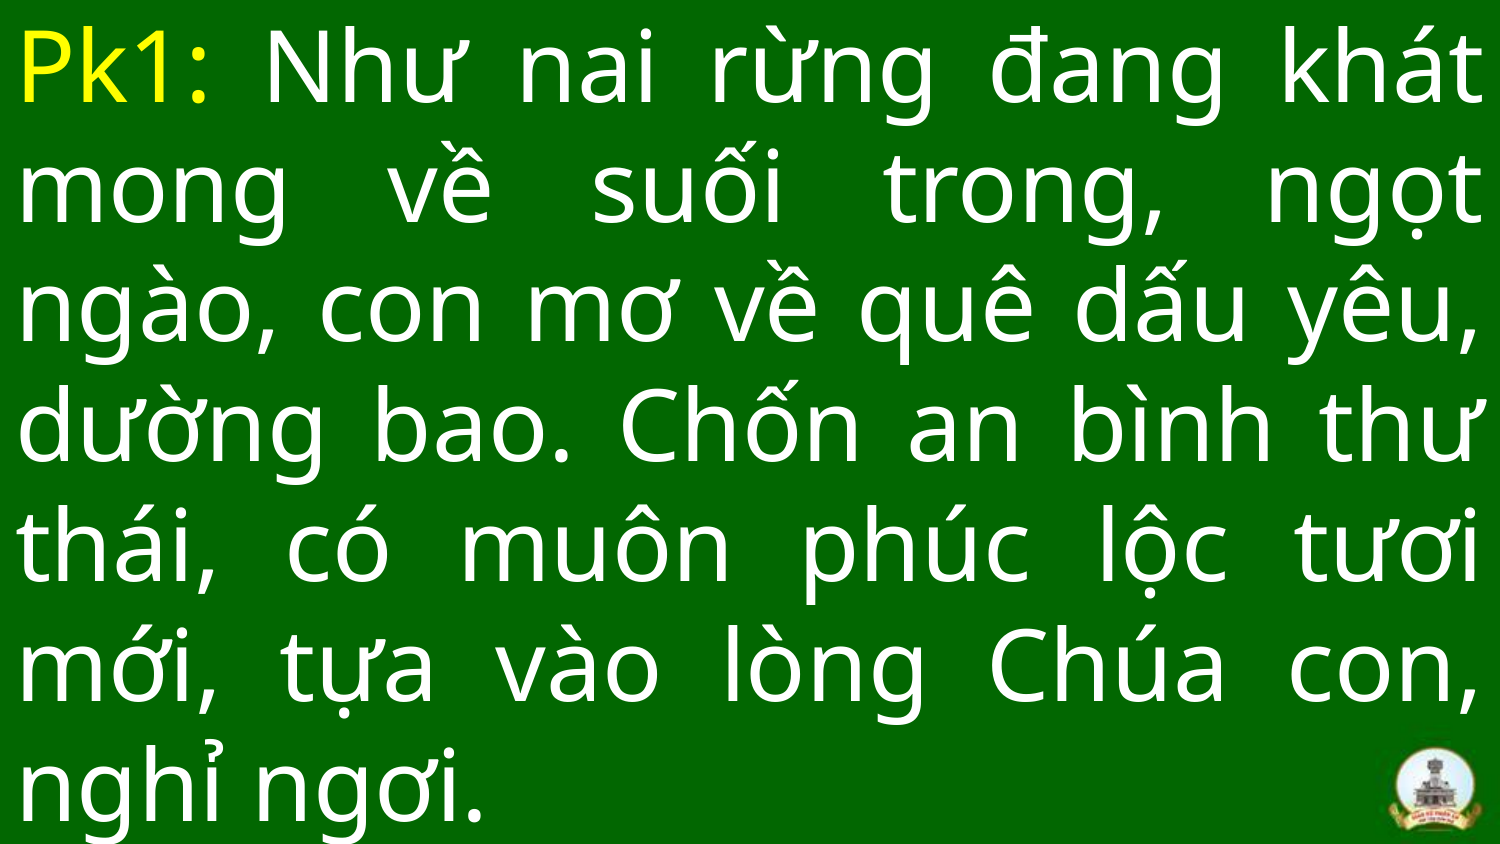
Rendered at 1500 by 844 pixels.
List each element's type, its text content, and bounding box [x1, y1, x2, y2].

title Pk1: Như nai rừng đang khát mong về suối trong, ngọt ngào, con mơ về quê dấu yêu, dường bao. Chốn an bình thư thái, có muôn phúc lộc tươi mới, tựa vào lòng Chúa con, nghỉ ngơi. [0, 0, 1500, 844]
